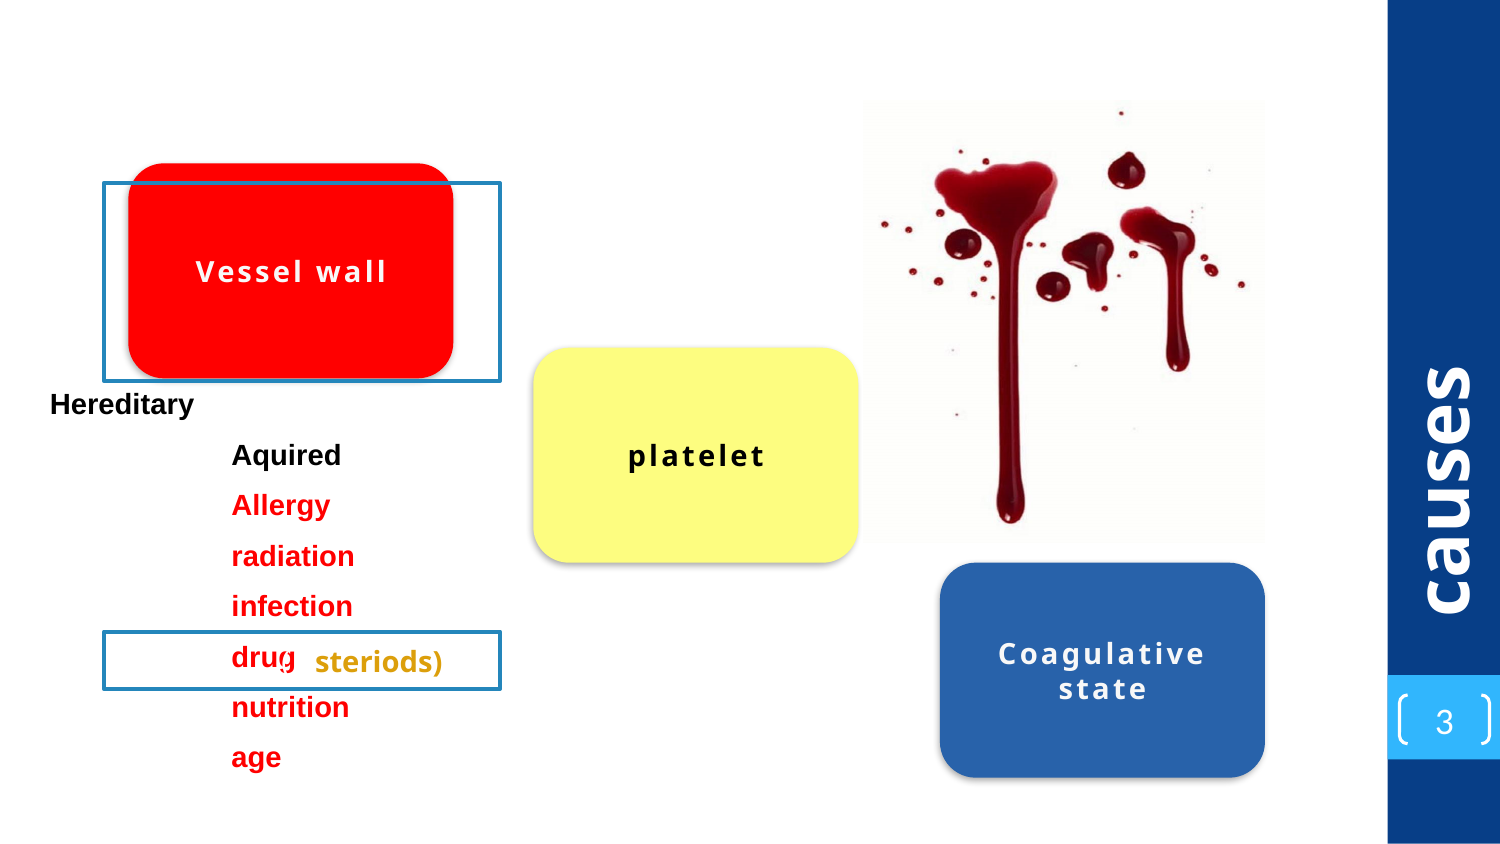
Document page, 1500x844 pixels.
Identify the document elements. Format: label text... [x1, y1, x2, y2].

text_box Vessel wall [133, 163, 449, 181]
slide_number 3 [1397, 693, 1492, 746]
text_box platelet [533, 347, 857, 563]
text_box Allergy [216, 479, 454, 529]
text_box radiation [216, 529, 454, 579]
text_box age [216, 731, 454, 782]
text_box Coagulative state [939, 562, 1265, 778]
text_box [102, 181, 502, 383]
text_box ( ()steriods) [102, 630, 502, 691]
text_box Aquired [216, 428, 454, 479]
text_box nutrition [216, 691, 454, 731]
text_box causes [1386, 350, 1492, 632]
text_box infection [216, 579, 454, 630]
text_box Hereditary [34, 378, 272, 428]
picture [863, 100, 1266, 544]
